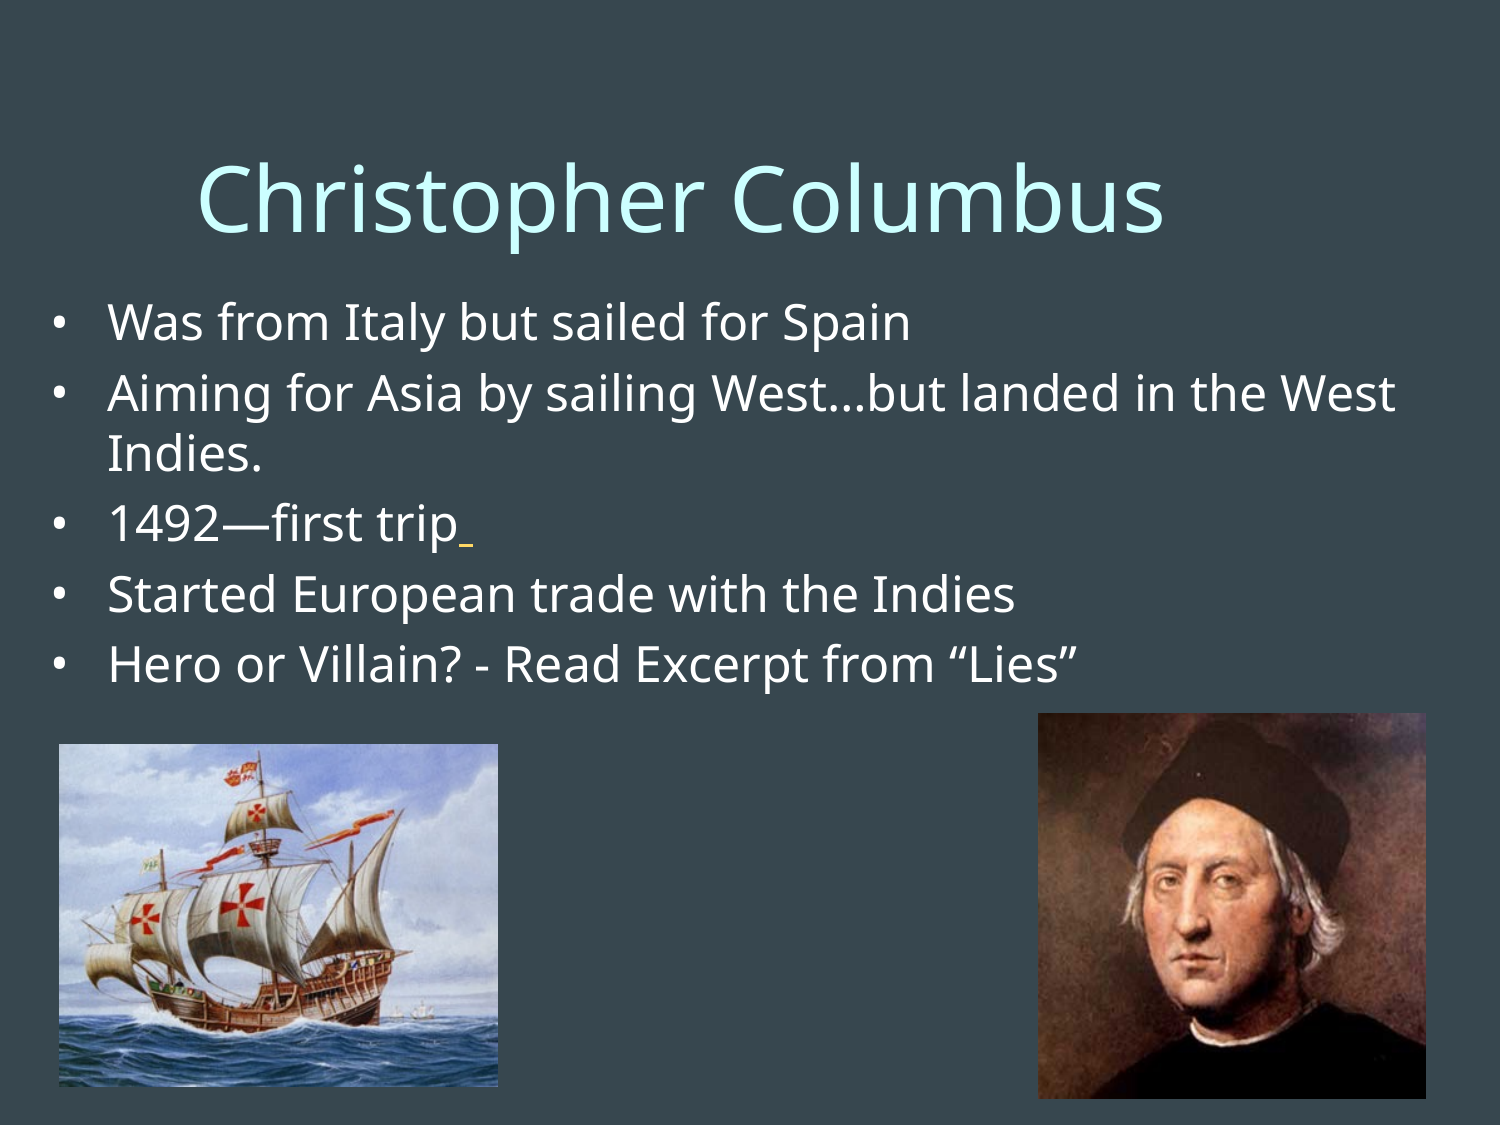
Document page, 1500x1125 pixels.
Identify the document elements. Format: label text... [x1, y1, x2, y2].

list Was from Italy but sailed for Spain Aiming for Asia by sailing West…but landed in the West Indies. 1492—first trip Started European trade with the Indies Hero or Villain? - Read Excerpt from “Lies” [43, 283, 1443, 576]
picture [59, 743, 498, 1087]
picture [1038, 712, 1427, 1099]
title Christopher Columbus [187, 23, 1463, 259]
